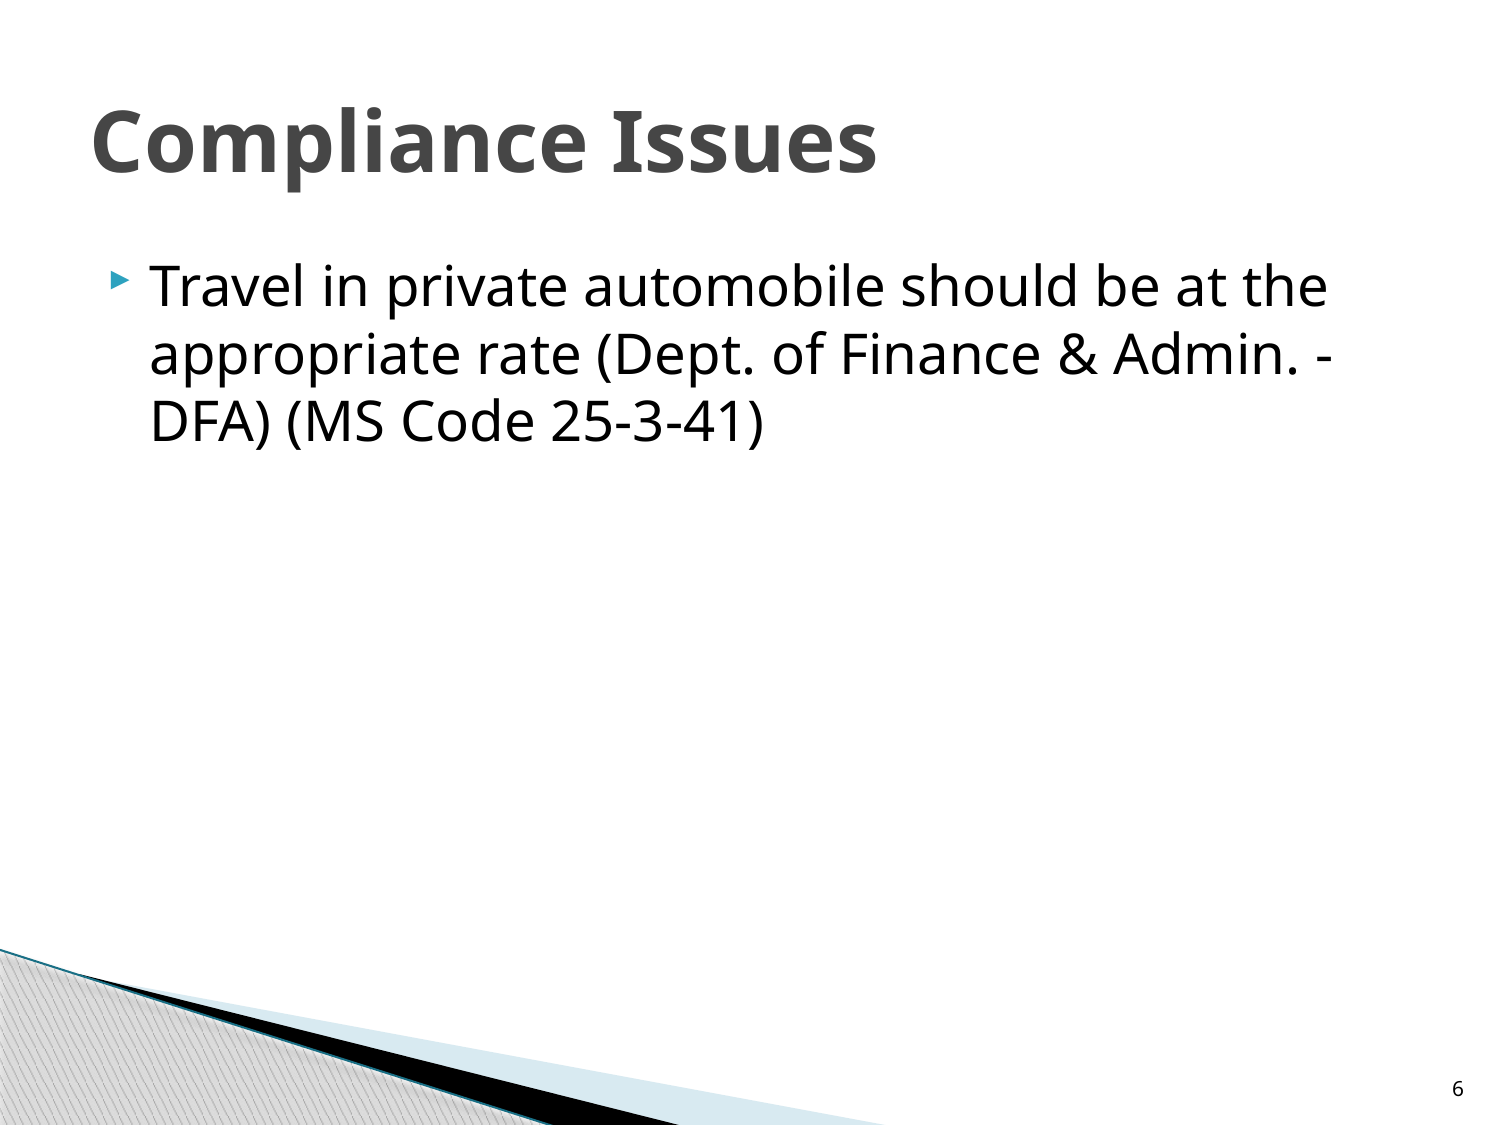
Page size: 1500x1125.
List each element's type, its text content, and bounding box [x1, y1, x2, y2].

title Compliance Issues [75, 45, 1425, 233]
slide_number 6 [1418, 1051, 1479, 1112]
list Travel in private automobile should be at the appropriate rate (Dept. of Finance & Admin. - DFA) (MS Code 25-3-41) [75, 243, 1425, 986]
